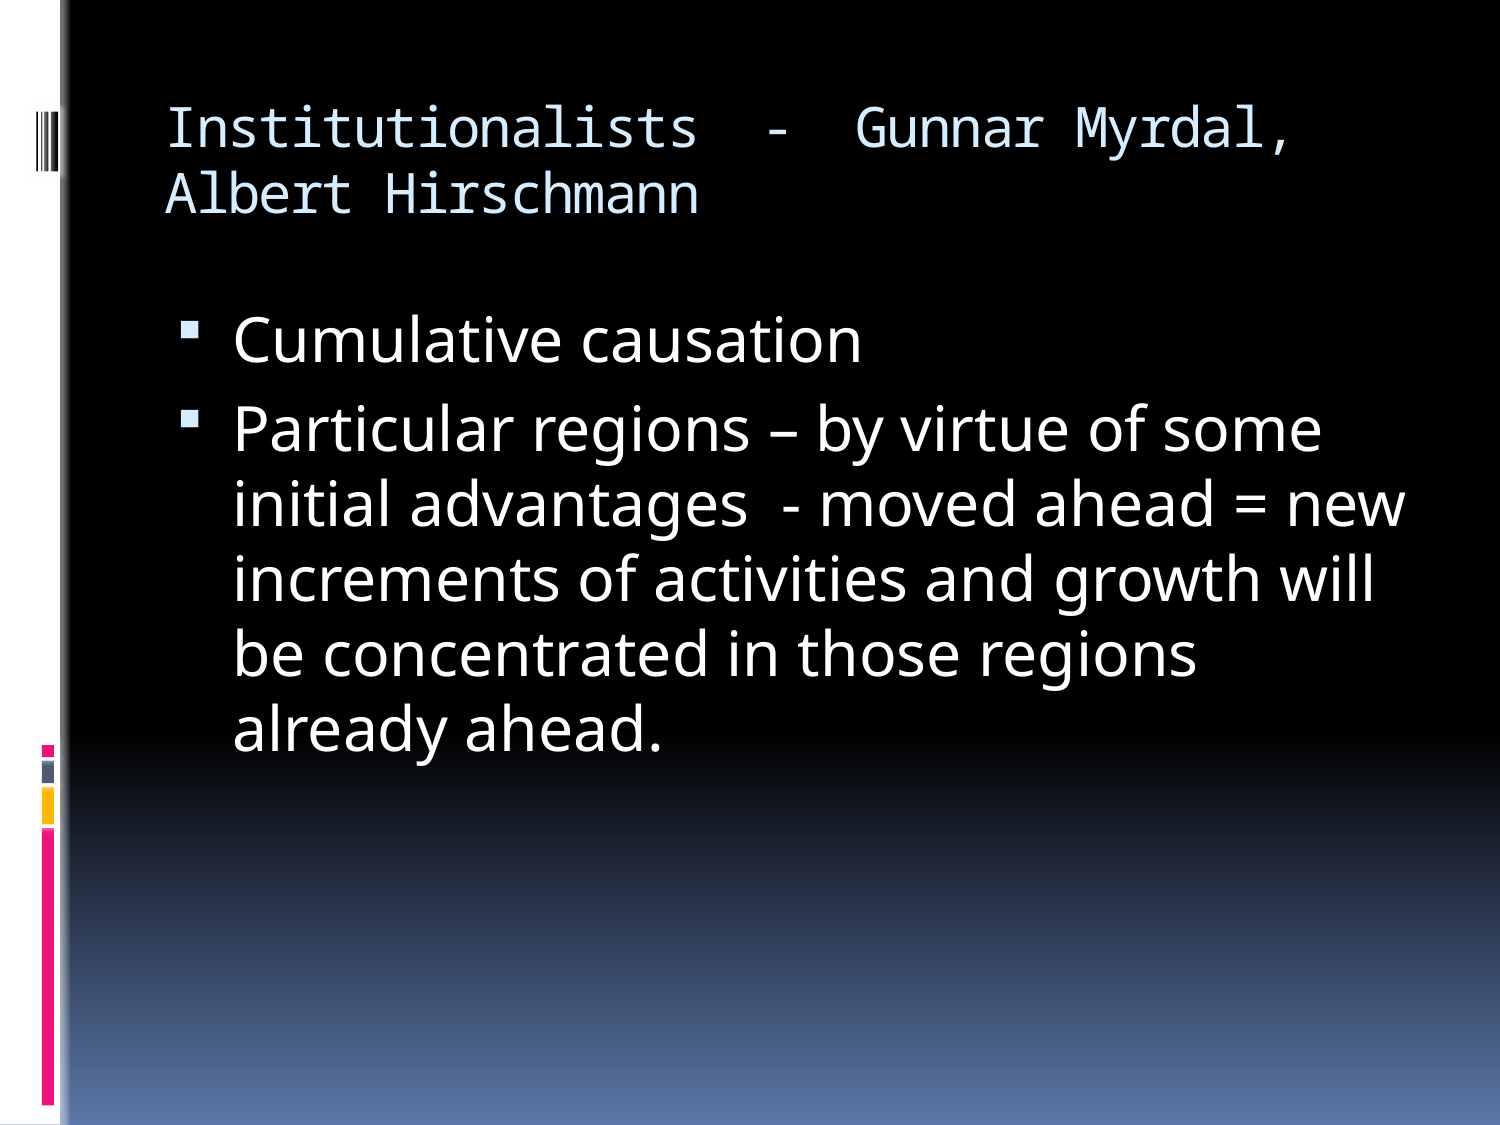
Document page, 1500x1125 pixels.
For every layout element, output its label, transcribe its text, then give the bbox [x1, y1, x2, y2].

list Cumulative causation Particular regions – by virtue of some initial advantages - moved ahead = new increments of activities and growth will be concentrated in those regions already ahead. [150, 292, 1425, 1043]
title Institutionalists - Gunnar Myrdal, Albert Hirschmann [150, 83, 1425, 234]
